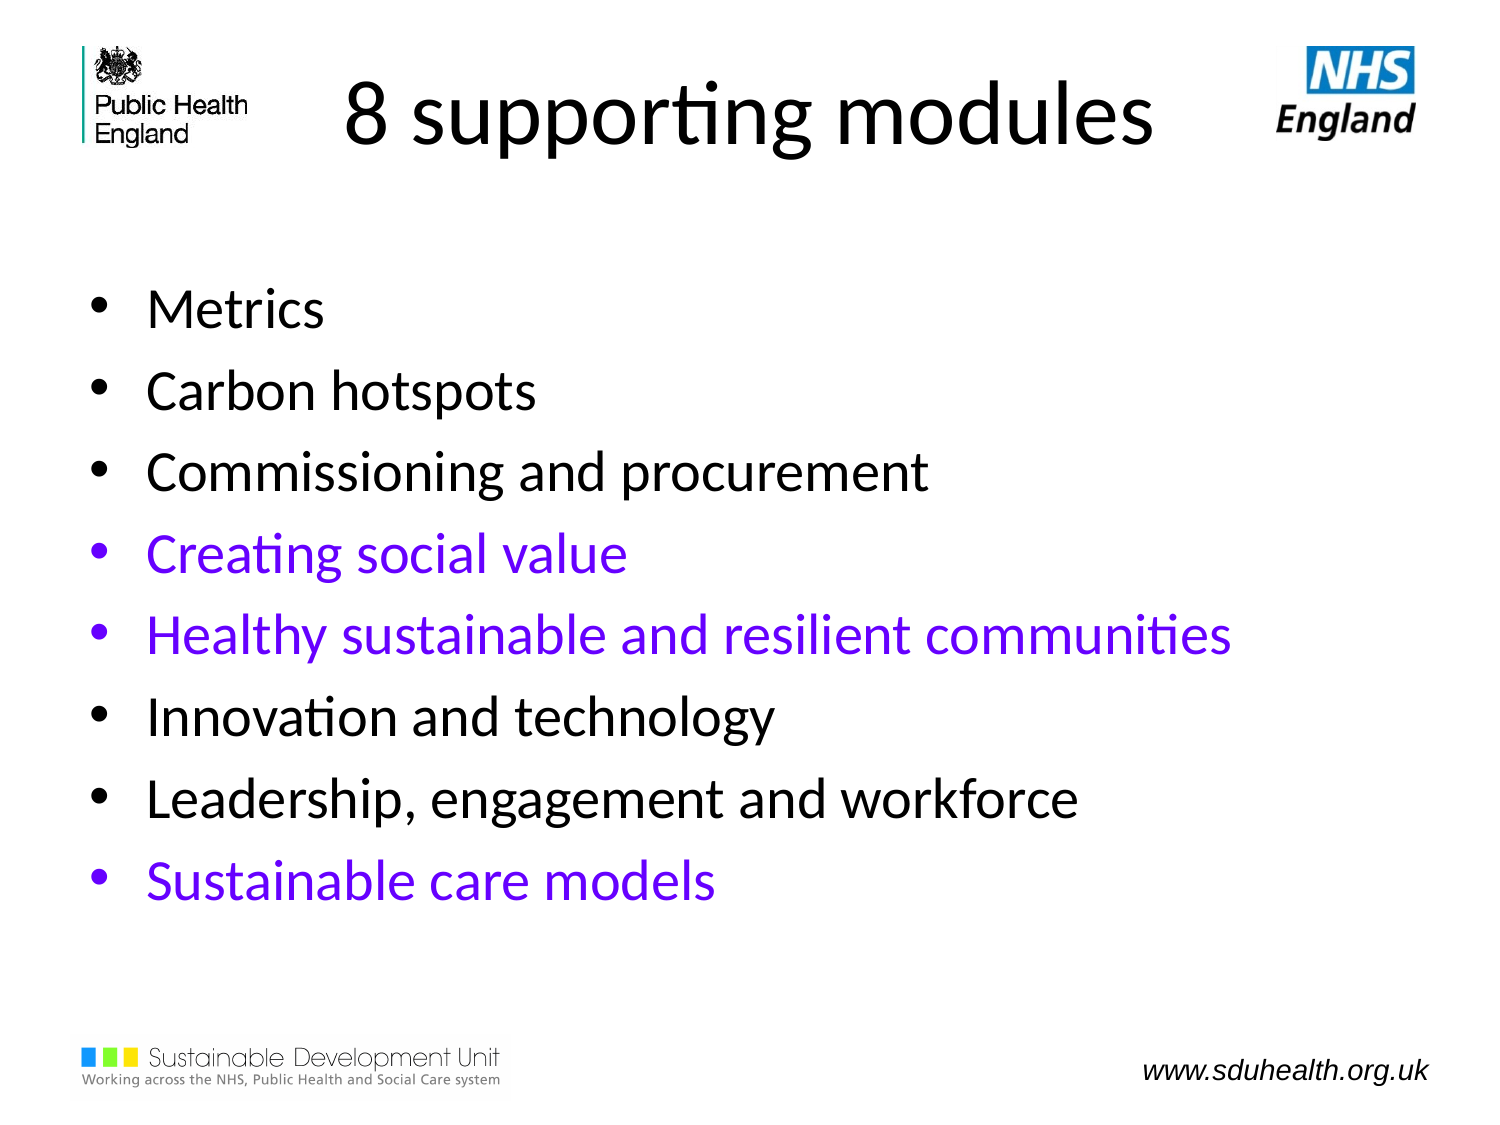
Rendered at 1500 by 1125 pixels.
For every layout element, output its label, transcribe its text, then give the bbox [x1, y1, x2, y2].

title 8 supporting modules [75, 45, 1425, 233]
picture [70, 1034, 511, 1101]
list Metrics Carbon hotspots Commissioning and procurement Creating social value Healthy sustainable and resilient communities Innovation and technology Leadership, engagement and workforce Sustainable care models [75, 262, 1425, 1005]
